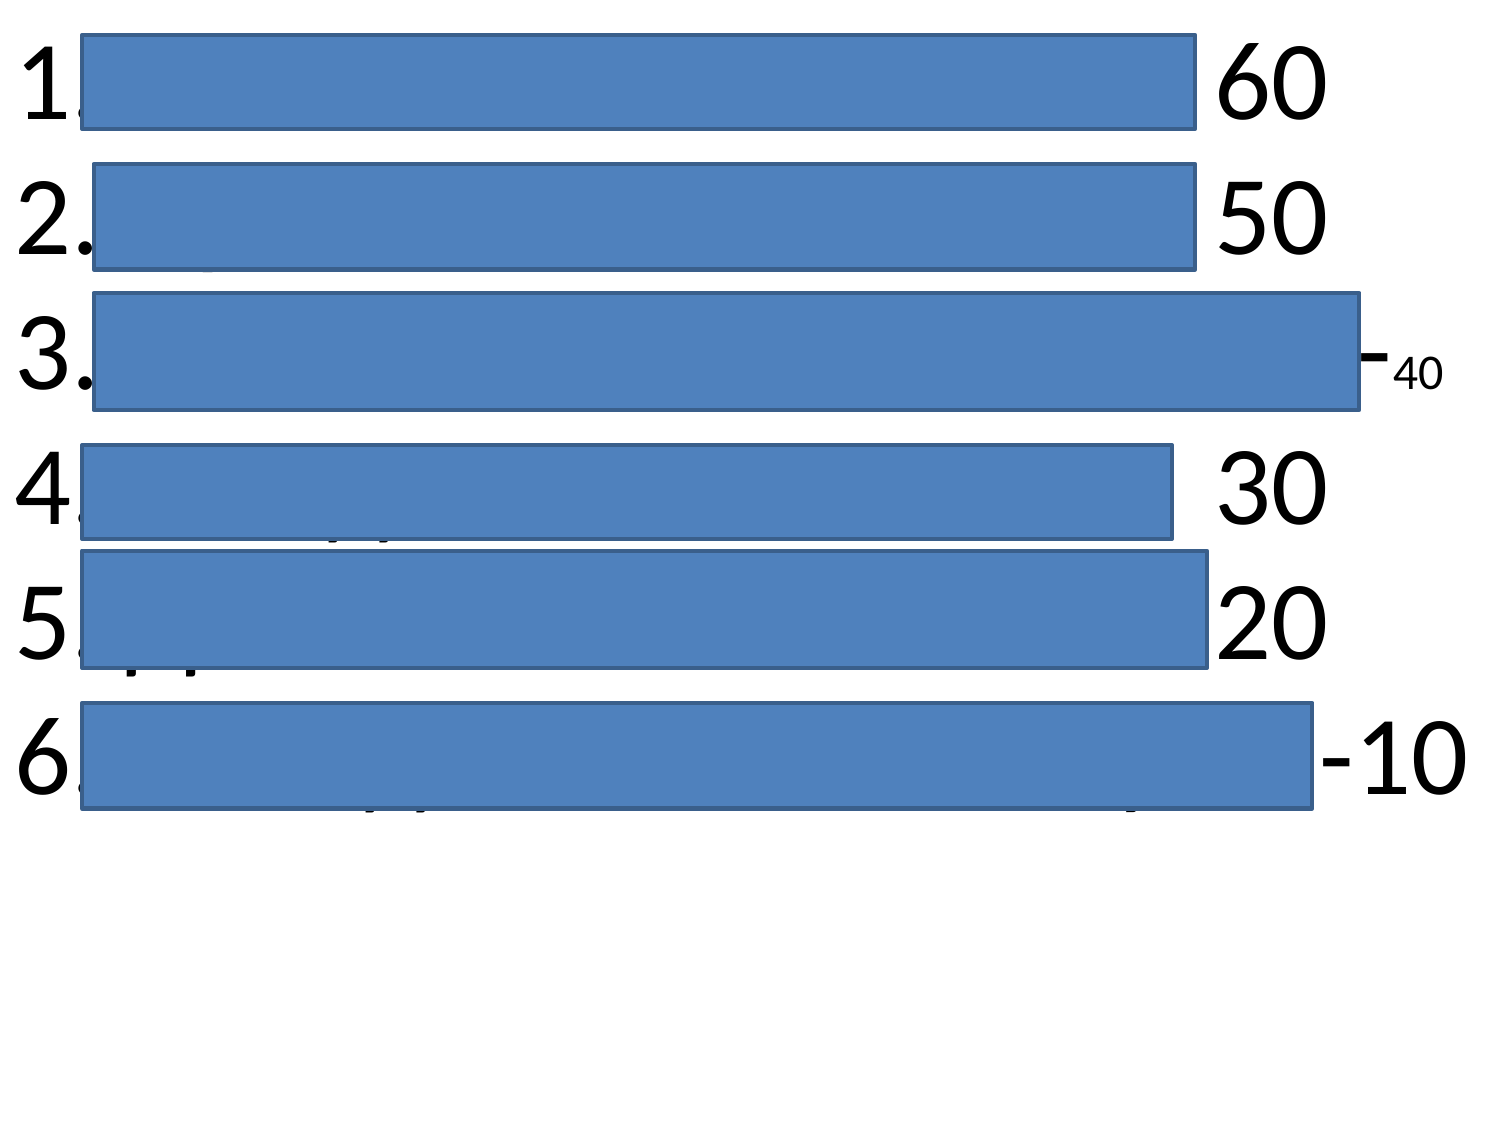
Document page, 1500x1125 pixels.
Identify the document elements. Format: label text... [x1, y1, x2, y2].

text_box [80, 701, 1314, 811]
text_box [92, 291, 1361, 412]
text_box [80, 33, 1197, 131]
text_box [80, 443, 1174, 541]
text_box 1.Заболел – 60 2. Проспал - 50 3. Покупка вещей,примерка-40 4.Холодно - 30 5. Домашний юбилей- 20 6. Выходной или каникулы -10 [0, 0, 1500, 825]
text_box [92, 162, 1197, 272]
text_box [80, 549, 1209, 670]
